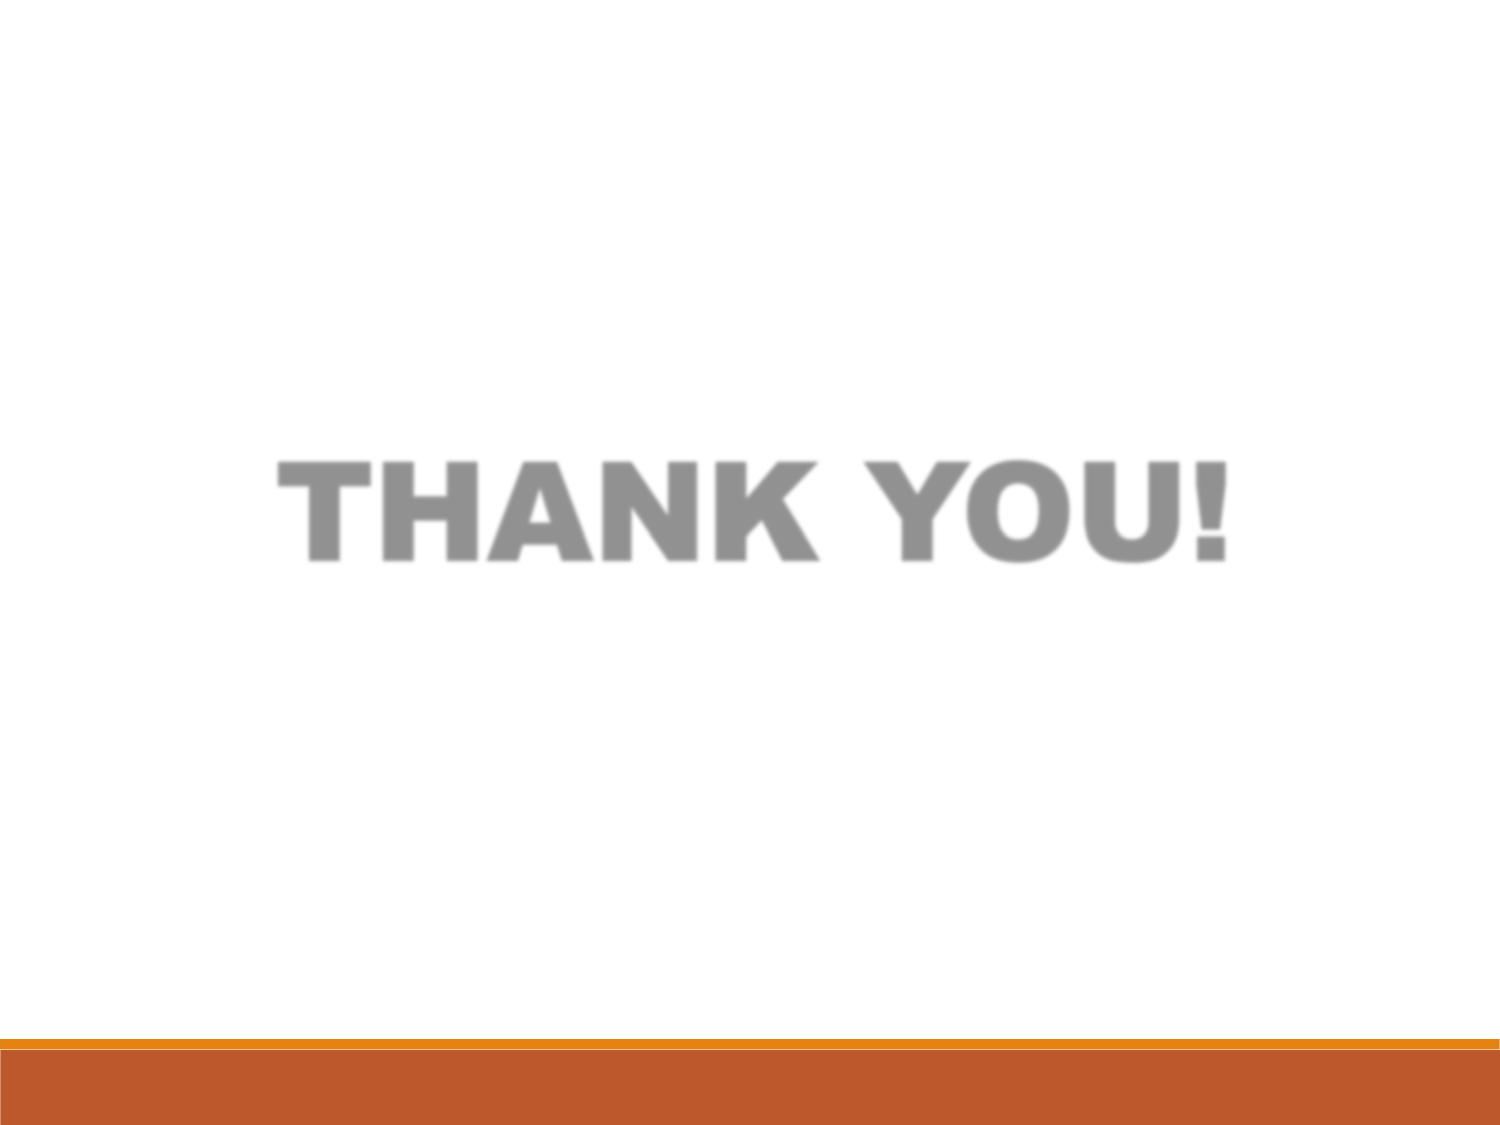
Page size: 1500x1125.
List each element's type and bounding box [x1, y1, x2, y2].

picture [186, 383, 1322, 685]
